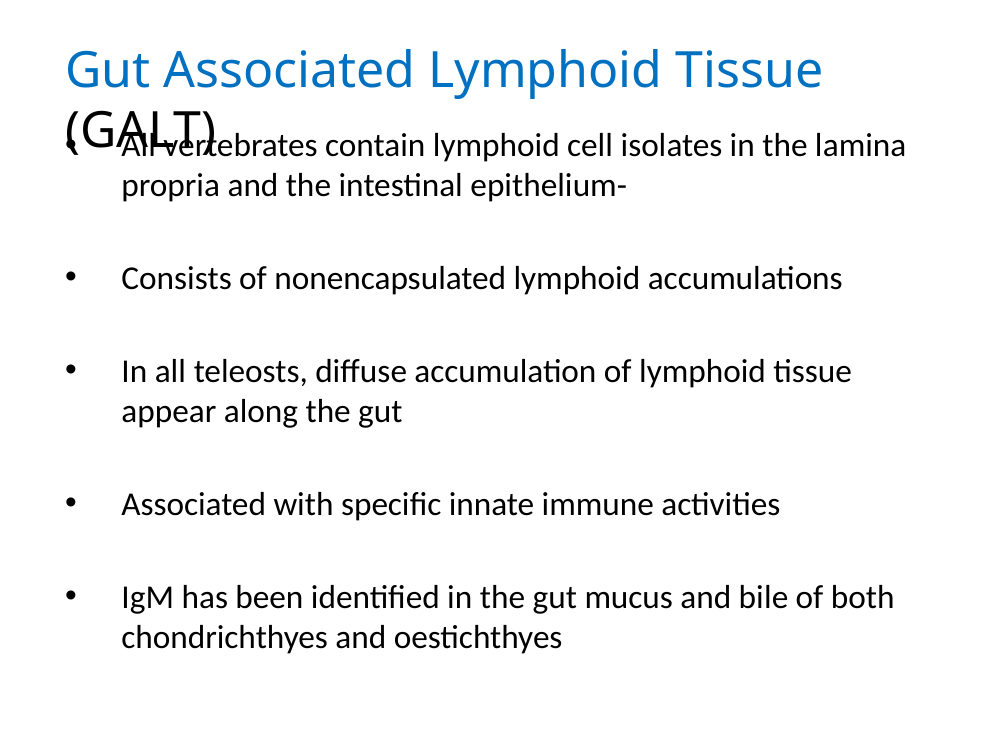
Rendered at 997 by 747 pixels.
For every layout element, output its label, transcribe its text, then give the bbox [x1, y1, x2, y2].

list All vertebrates contain lymphoid cell isolates in the lamina propria and the intestinal epithelium- Consists of nonencapsulated lymphoid accumulations In all teleosts, diffuse accumulation of lymphoid tissue appear along the gut Associated with specific innate immune activities IgM has been identified in the gut mucus and bile of both chondrichthyes and oestichthyes [50, 116, 947, 668]
title Gut Associated Lymphoid Tissue (GALT) [50, 29, 972, 92]
